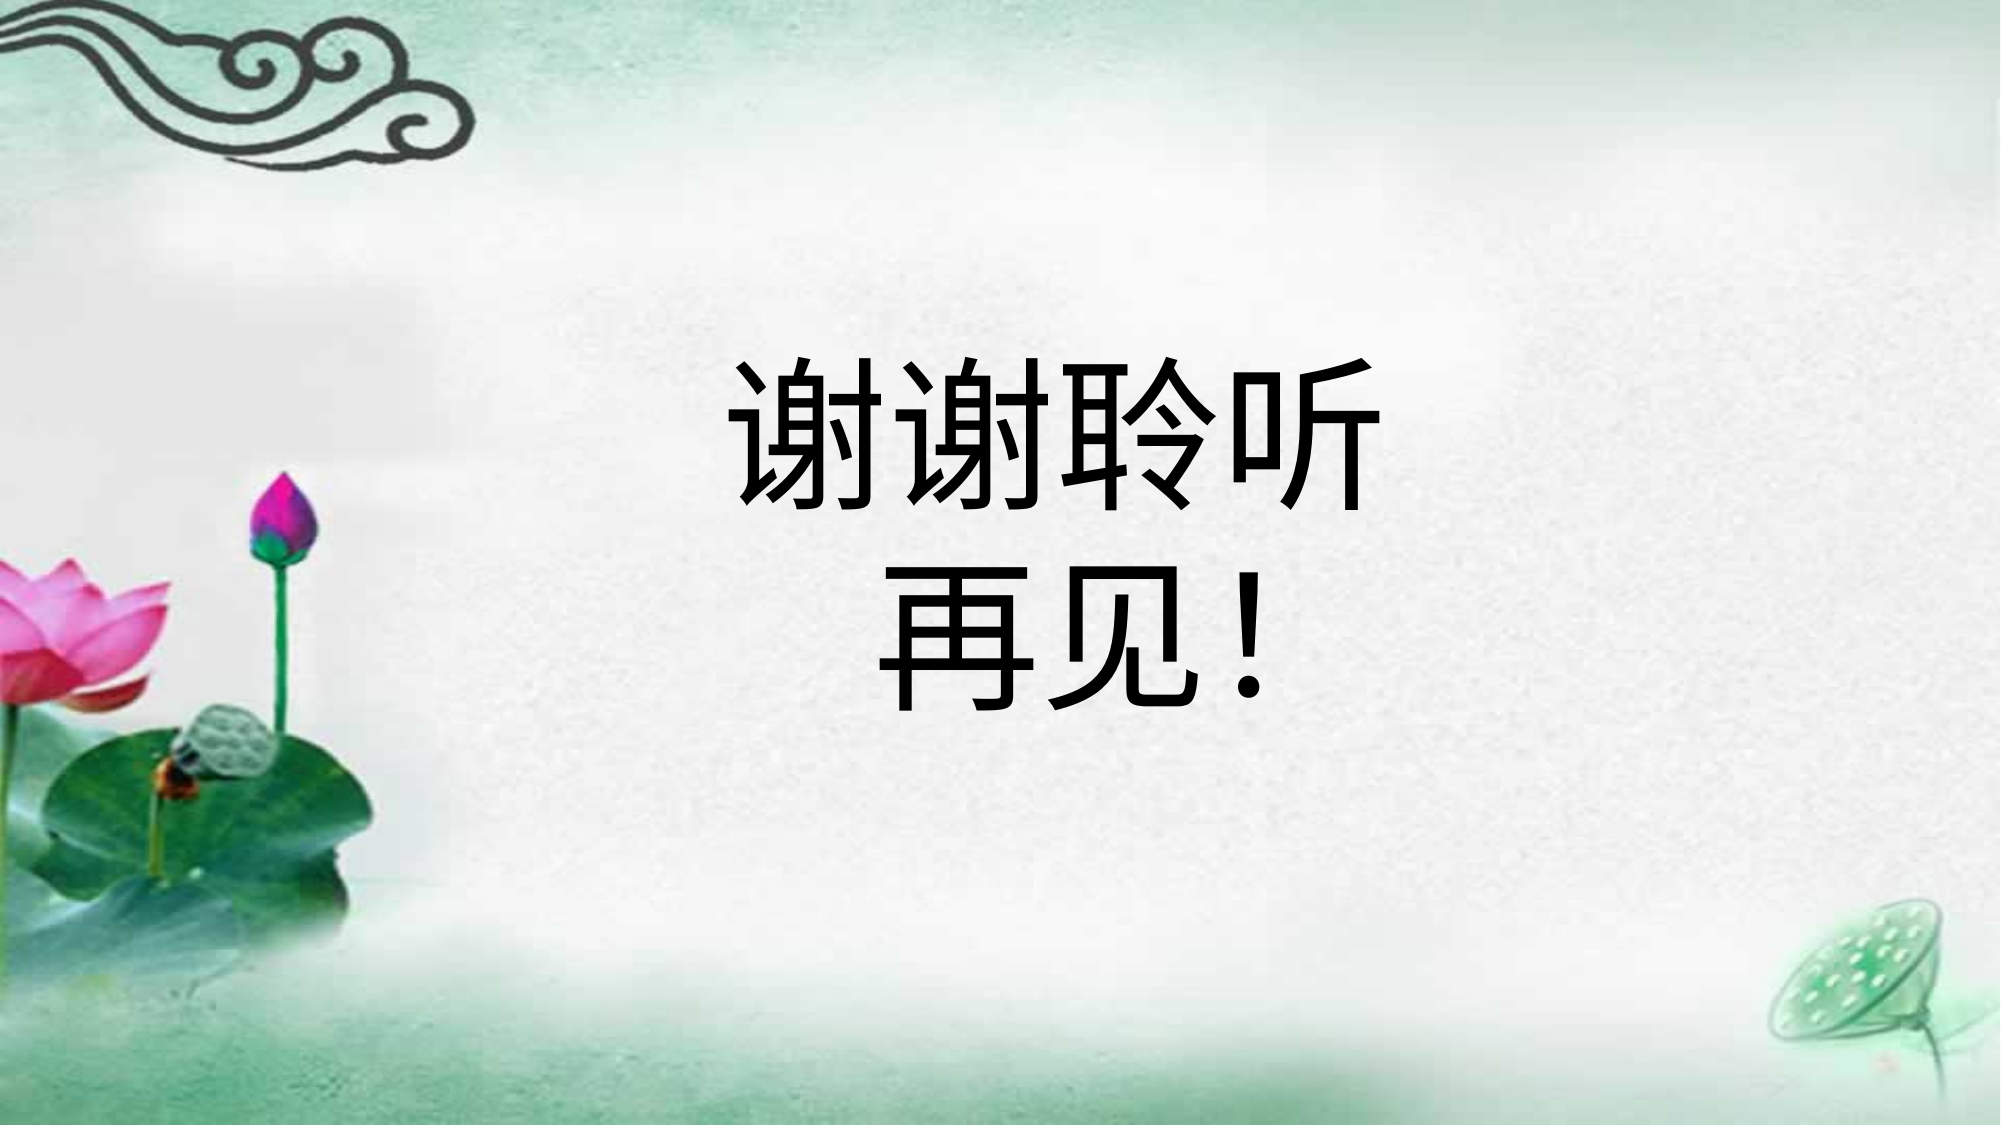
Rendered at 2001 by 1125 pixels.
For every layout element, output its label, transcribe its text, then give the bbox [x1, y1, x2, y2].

text_box 谢谢聆听 再见！ [707, 323, 2000, 738]
picture [0, 0, 2001, 1125]
